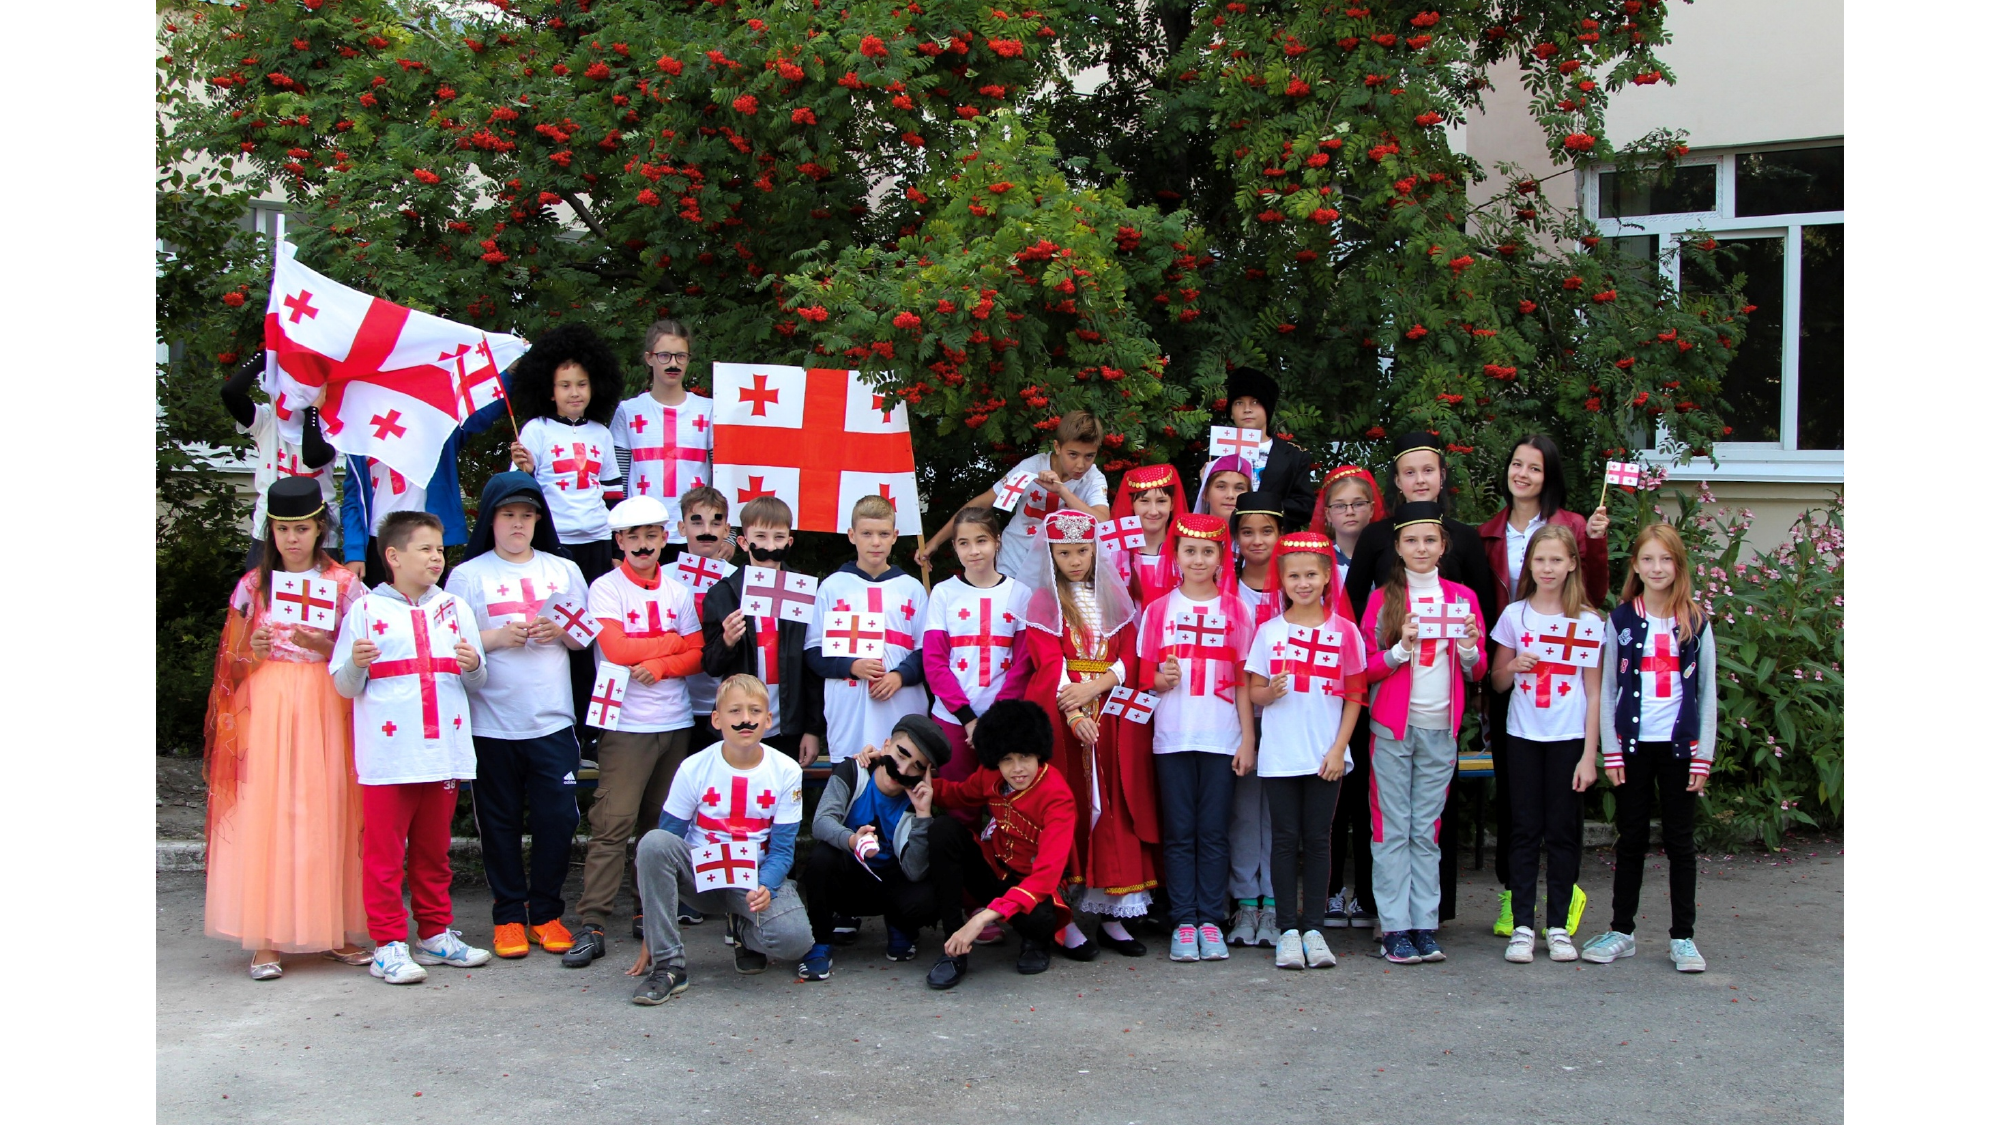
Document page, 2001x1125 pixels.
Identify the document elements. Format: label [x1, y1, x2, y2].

picture [156, 0, 1844, 1125]
